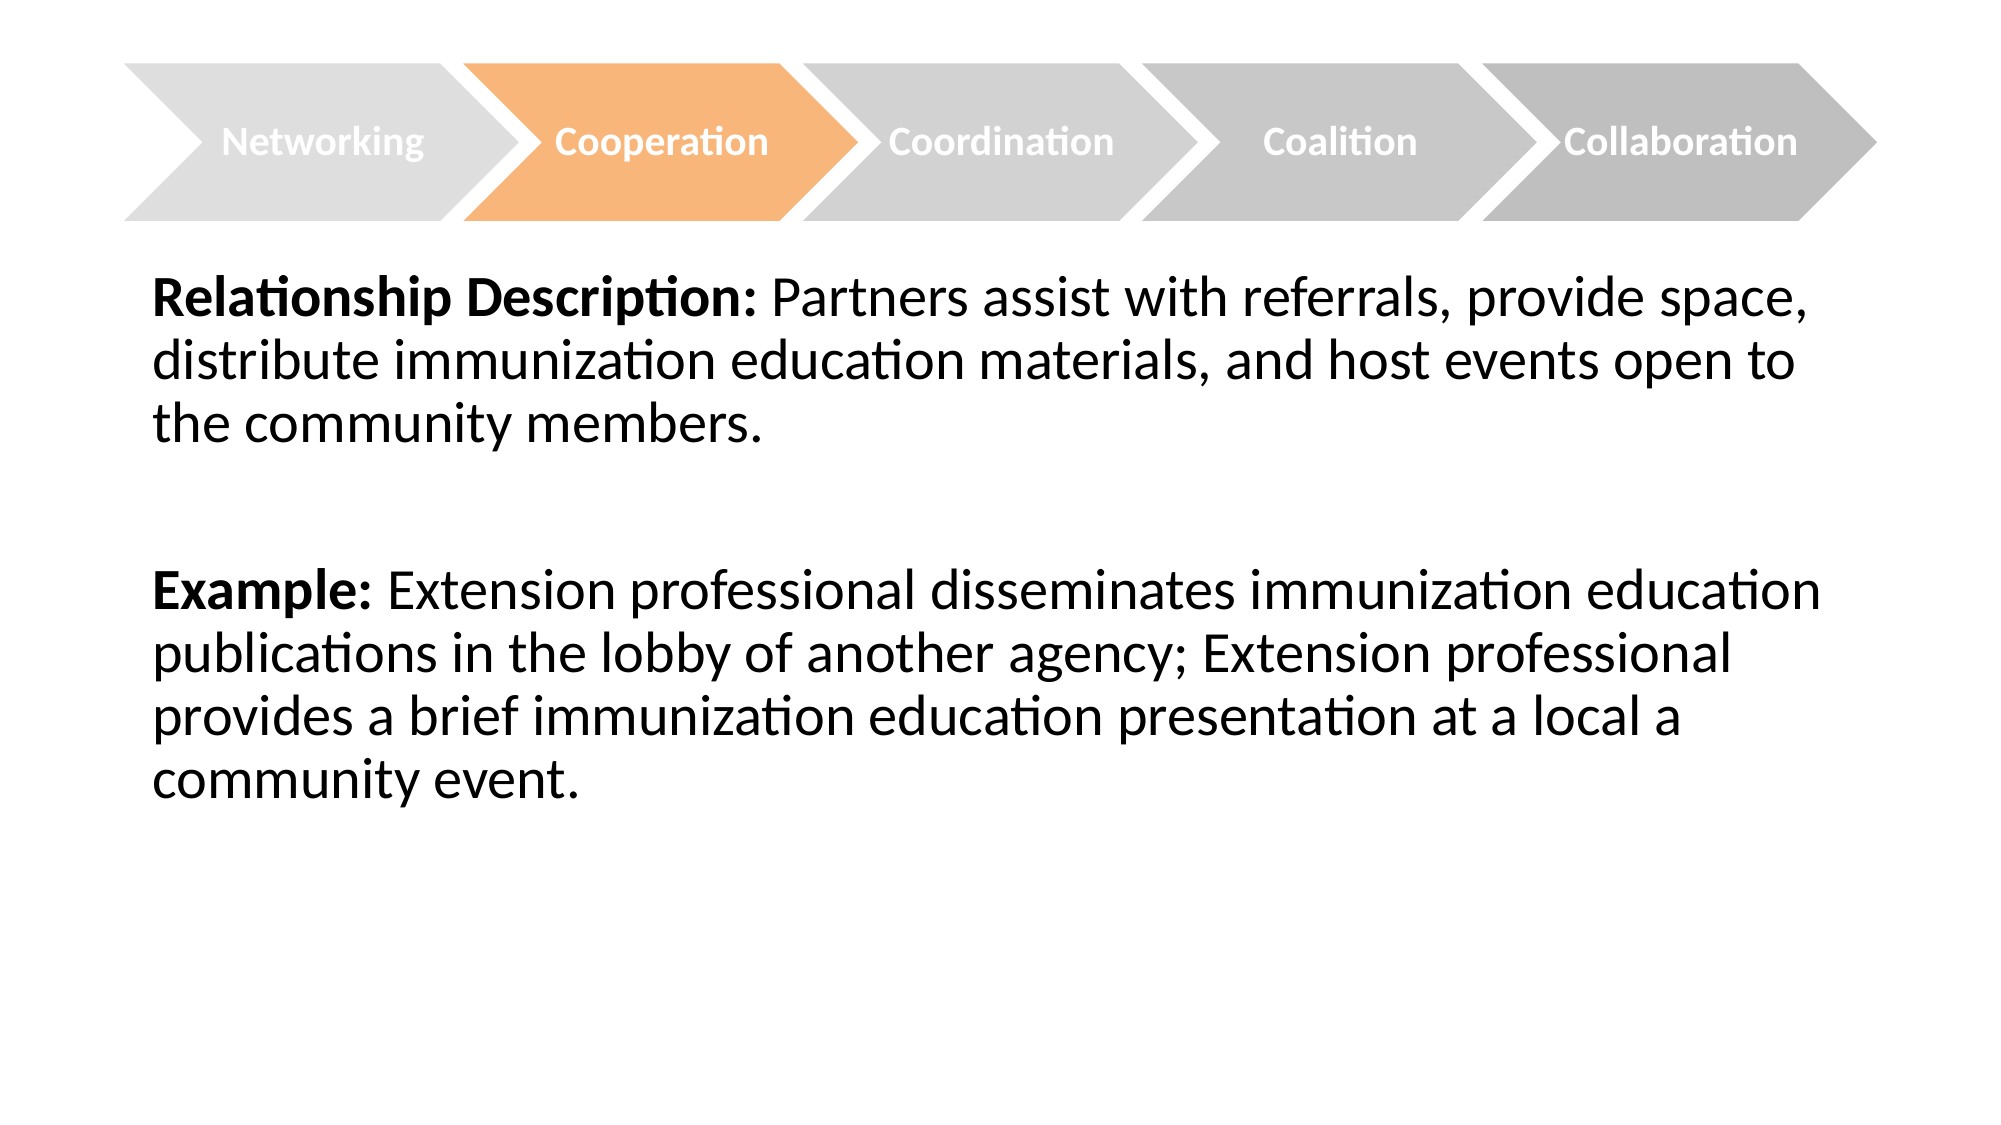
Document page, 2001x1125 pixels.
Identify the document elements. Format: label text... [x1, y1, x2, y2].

list Relationship Description: Partners assist with referrals, provide space, distribute immunization education materials, and host events open to the community members. Example: Extension professional disseminates immunization education publications in the lobby of another agency; Extension professional provides a brief immunization education presentation at a local a community event. [137, 259, 1863, 1100]
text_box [121, 62, 1879, 223]
